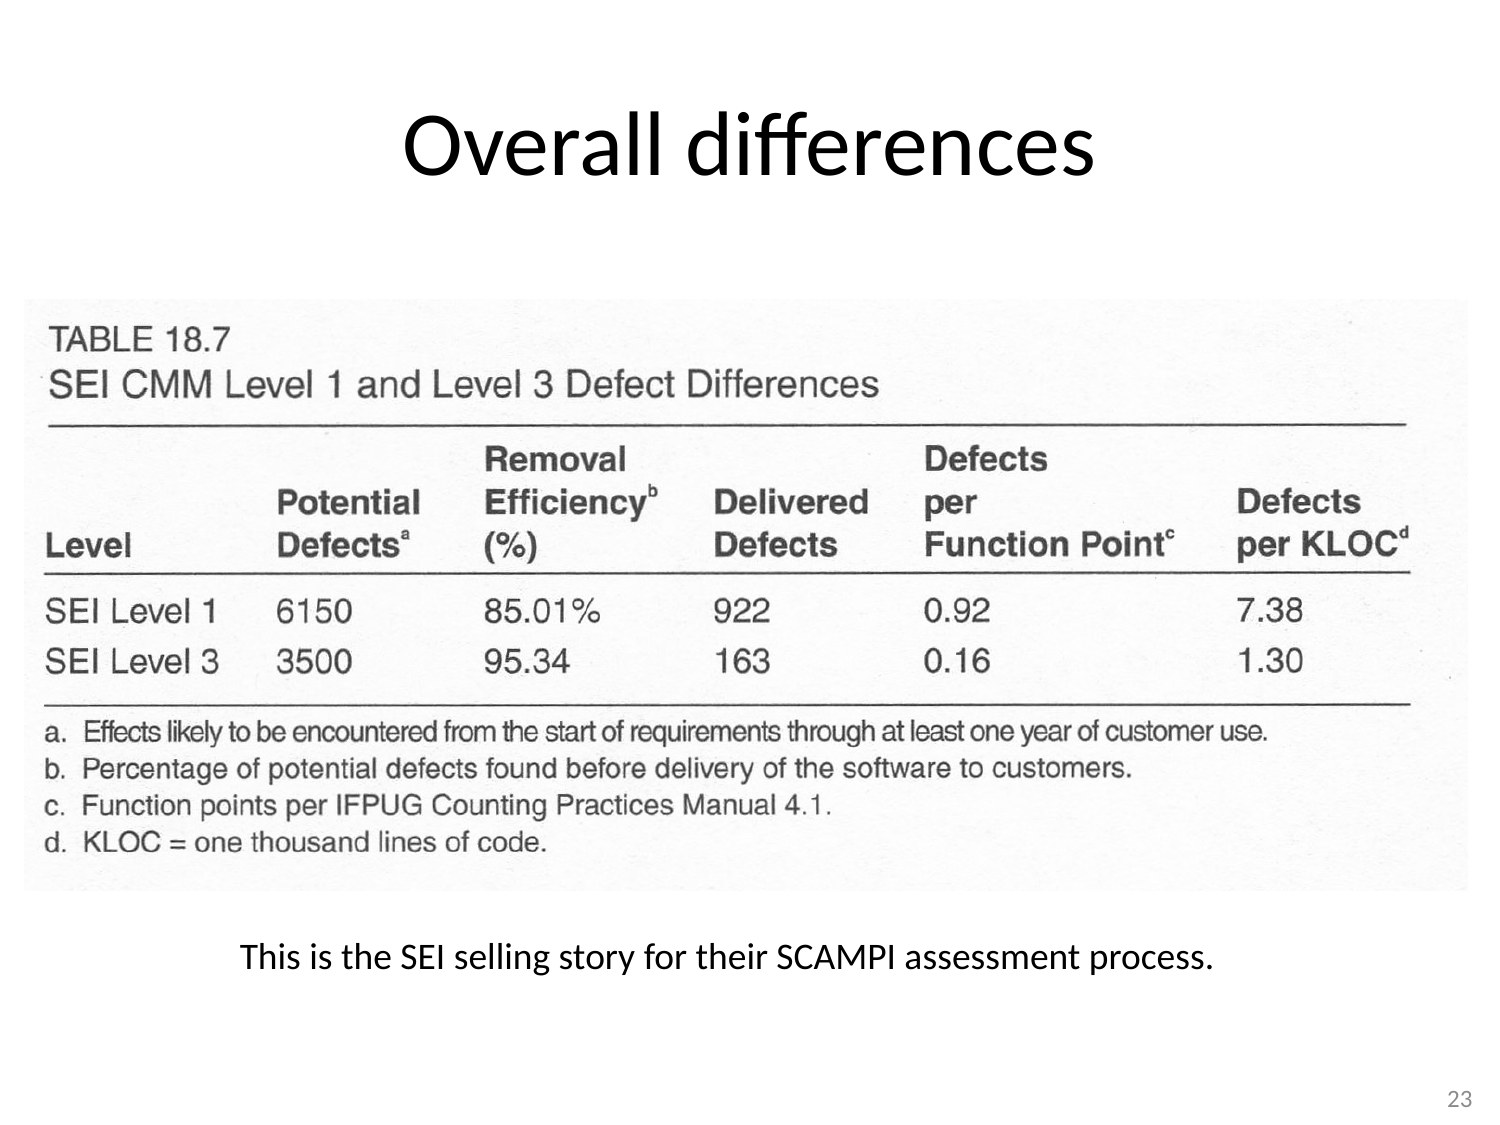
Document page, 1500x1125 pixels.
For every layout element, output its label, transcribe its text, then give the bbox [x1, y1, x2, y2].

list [24, 299, 1468, 891]
text_box This is the SEI selling story for their SCAMPI assessment process. [225, 924, 1231, 985]
title Overall differences [75, 45, 1425, 233]
